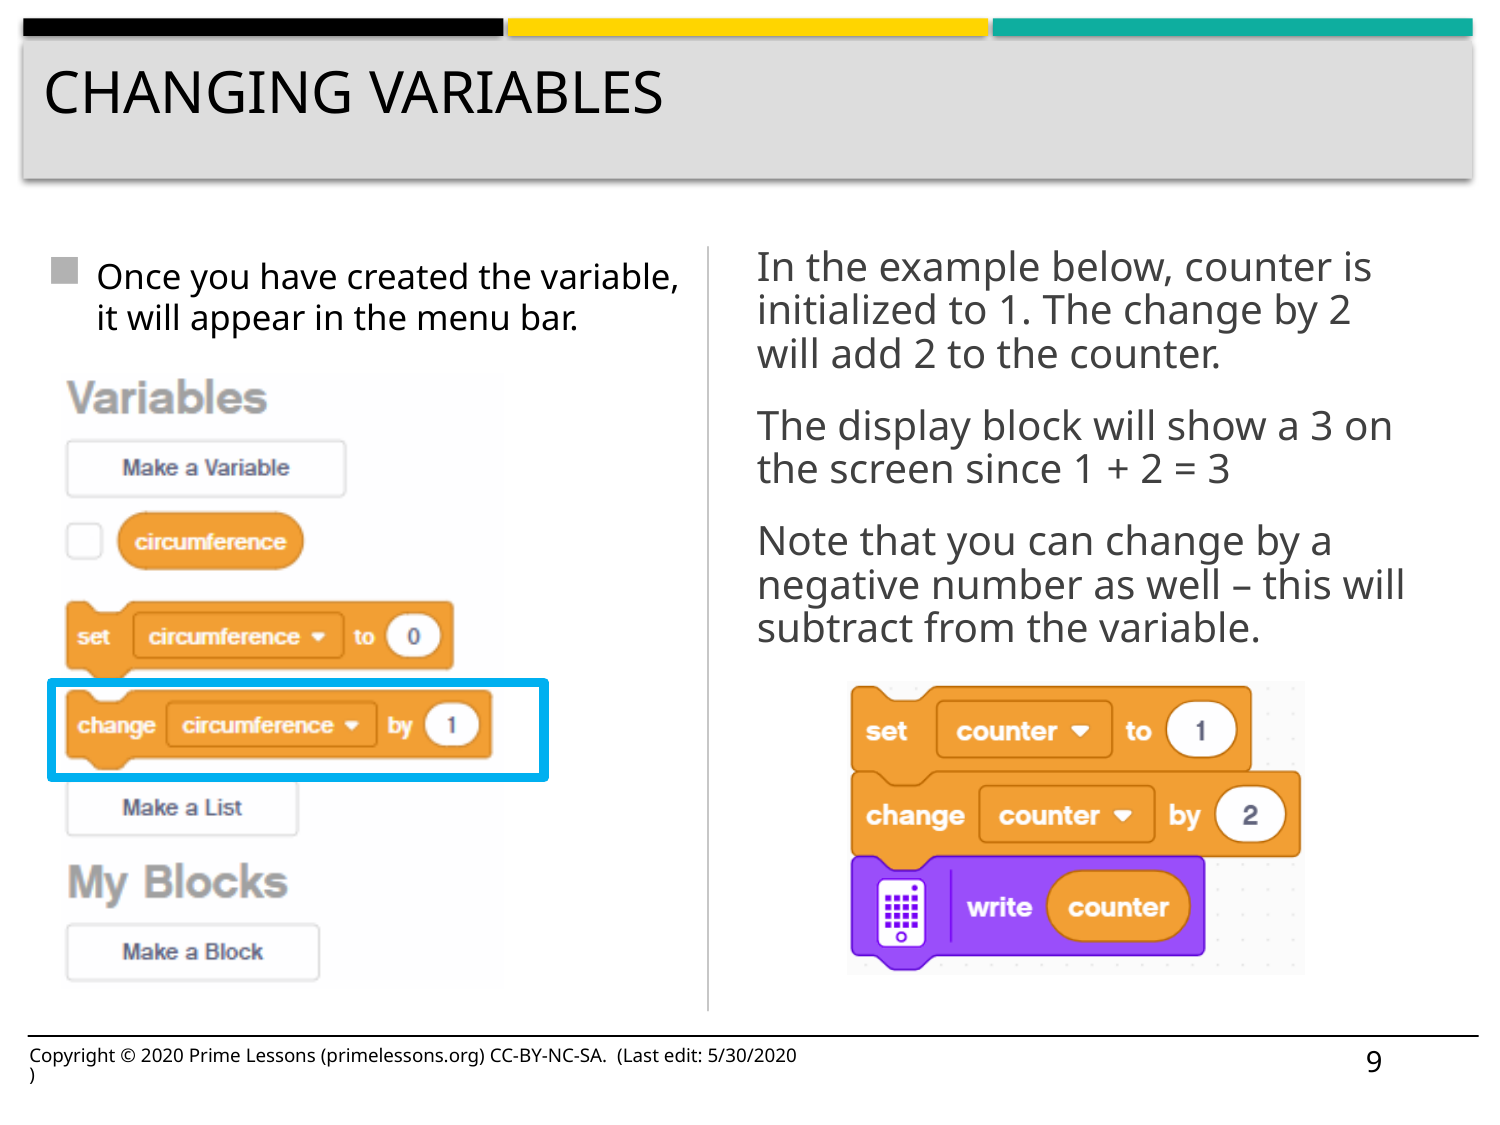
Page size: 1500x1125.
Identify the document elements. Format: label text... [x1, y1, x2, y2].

picture [60, 688, 505, 772]
list Once you have created the variable, it will appear in the menu bar. [37, 246, 704, 352]
slide_number 9 [1351, 1036, 1478, 1097]
footer Copyright © 2020 Prime Lessons (primelessons.org) CC-BY-NC-SA. (Last edit: 5/30/2020) [14, 1036, 814, 1097]
text_box [49, 681, 54, 780]
text_box [511, 681, 546, 780]
picture [846, 680, 1305, 976]
picture [60, 372, 505, 677]
text_box In the example below, counter is initialized to 1. The change by 2 will add 2 to the counter. The display block will show a 3 on the screen since 1 + 2 = 3 Note that you can change by a negative number as well – this will subtract from the variable. [742, 238, 1409, 660]
title Changing Variables [28, 48, 1464, 172]
picture [60, 783, 505, 990]
